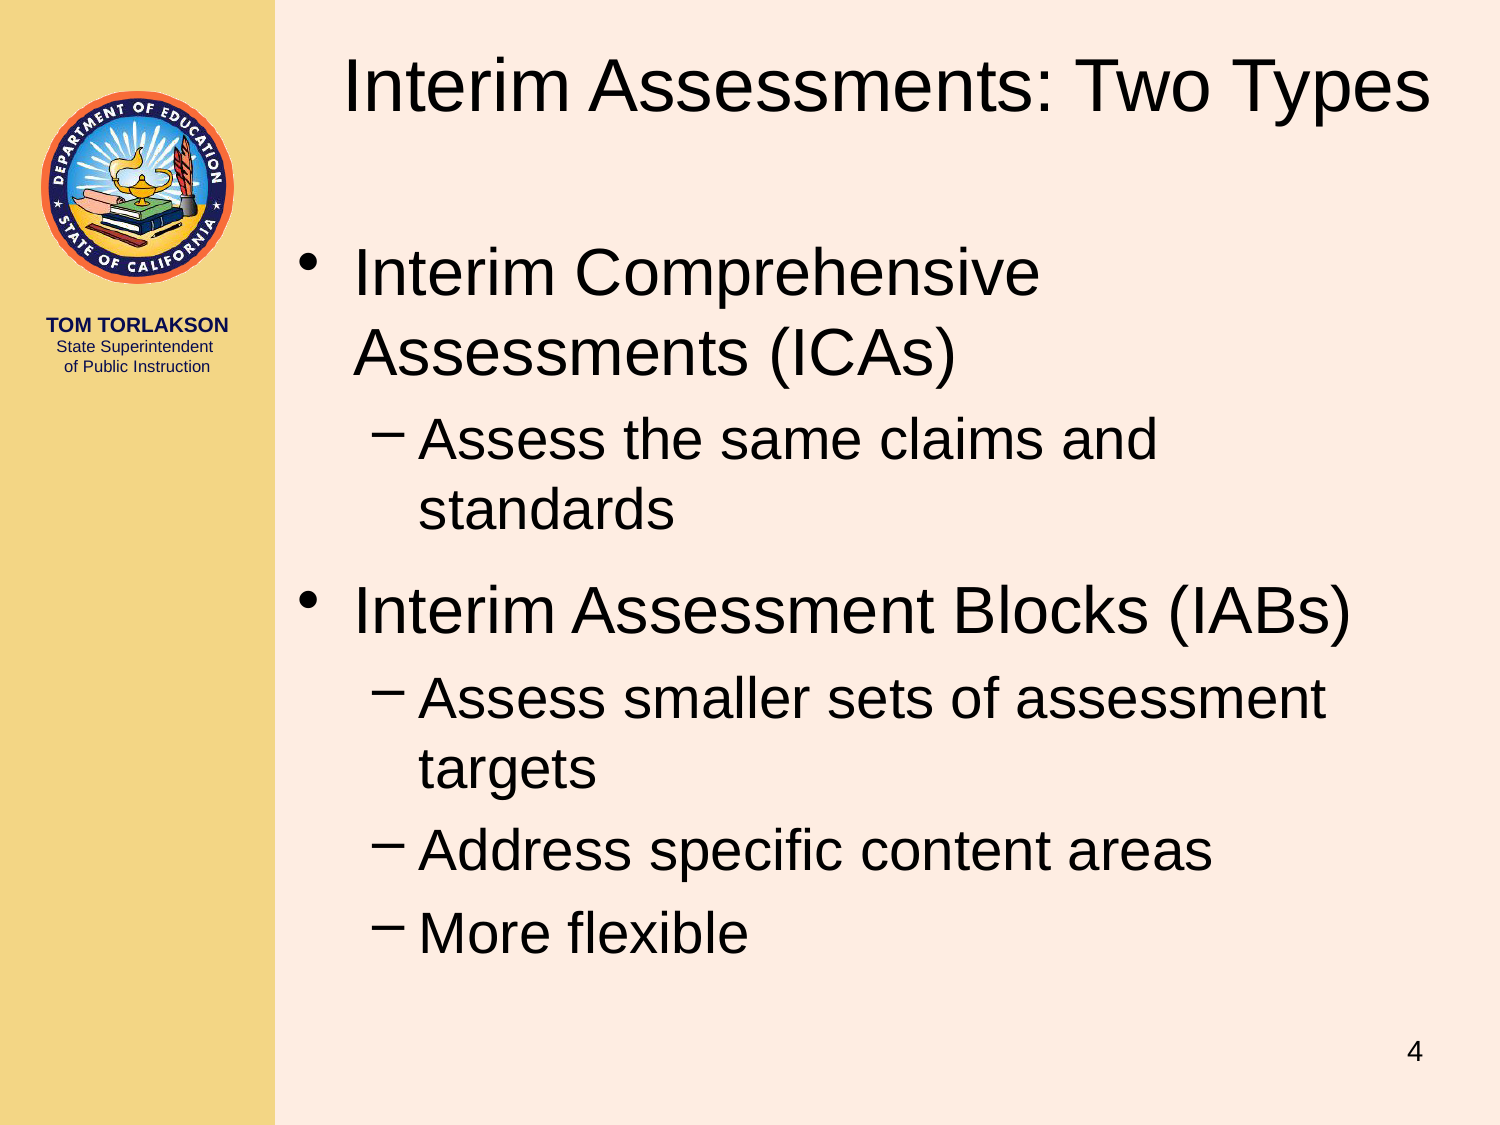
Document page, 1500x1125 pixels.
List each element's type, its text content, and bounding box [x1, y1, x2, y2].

text_box Interim Comprehensive Assessments (ICAs) Assess the same claims and standards Interim Assessment Blocks (IABs) Assess smaller sets of assessment targets Address specific content areas More flexible [282, 221, 1408, 1125]
picture [24, 74, 250, 300]
slide_number 4 [1408, 1025, 1439, 1100]
title Interim Assessments: Two Types [275, 0, 1500, 163]
